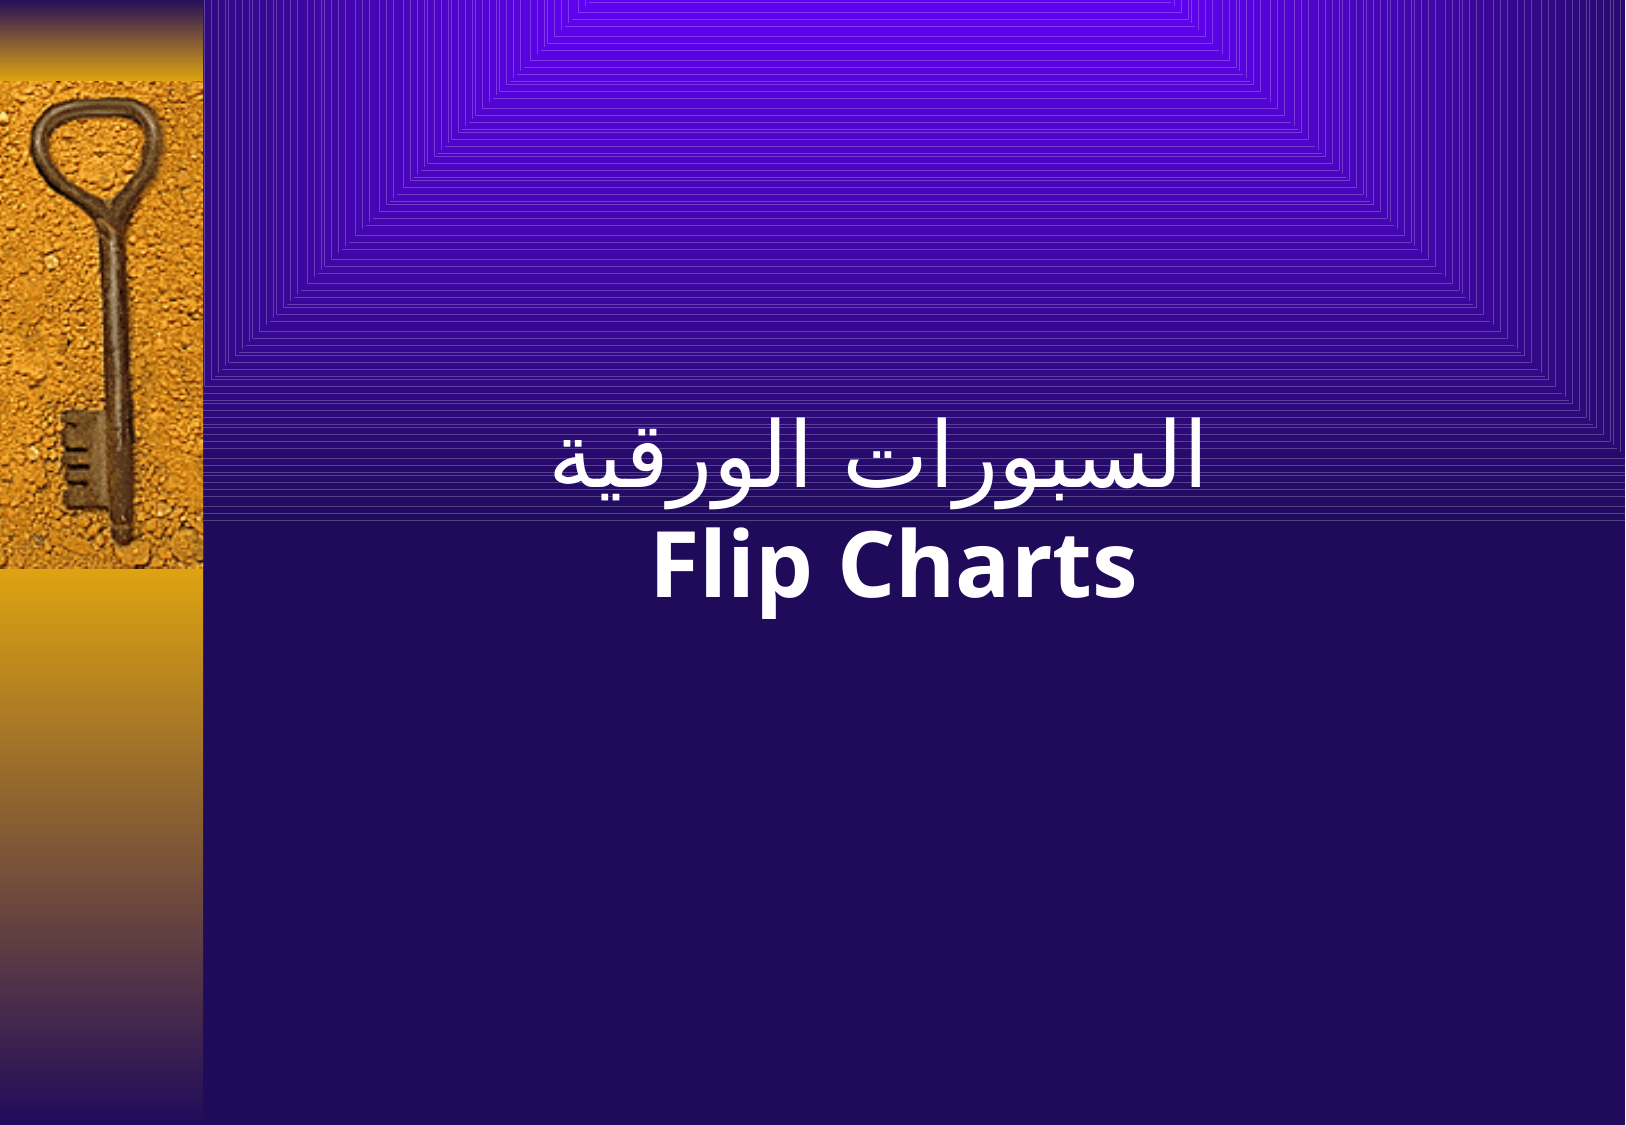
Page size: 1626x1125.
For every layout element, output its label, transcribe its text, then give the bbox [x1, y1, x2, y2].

title السبورات الورقية Flip Charts [324, 411, 1463, 601]
picture [0, 81, 204, 569]
